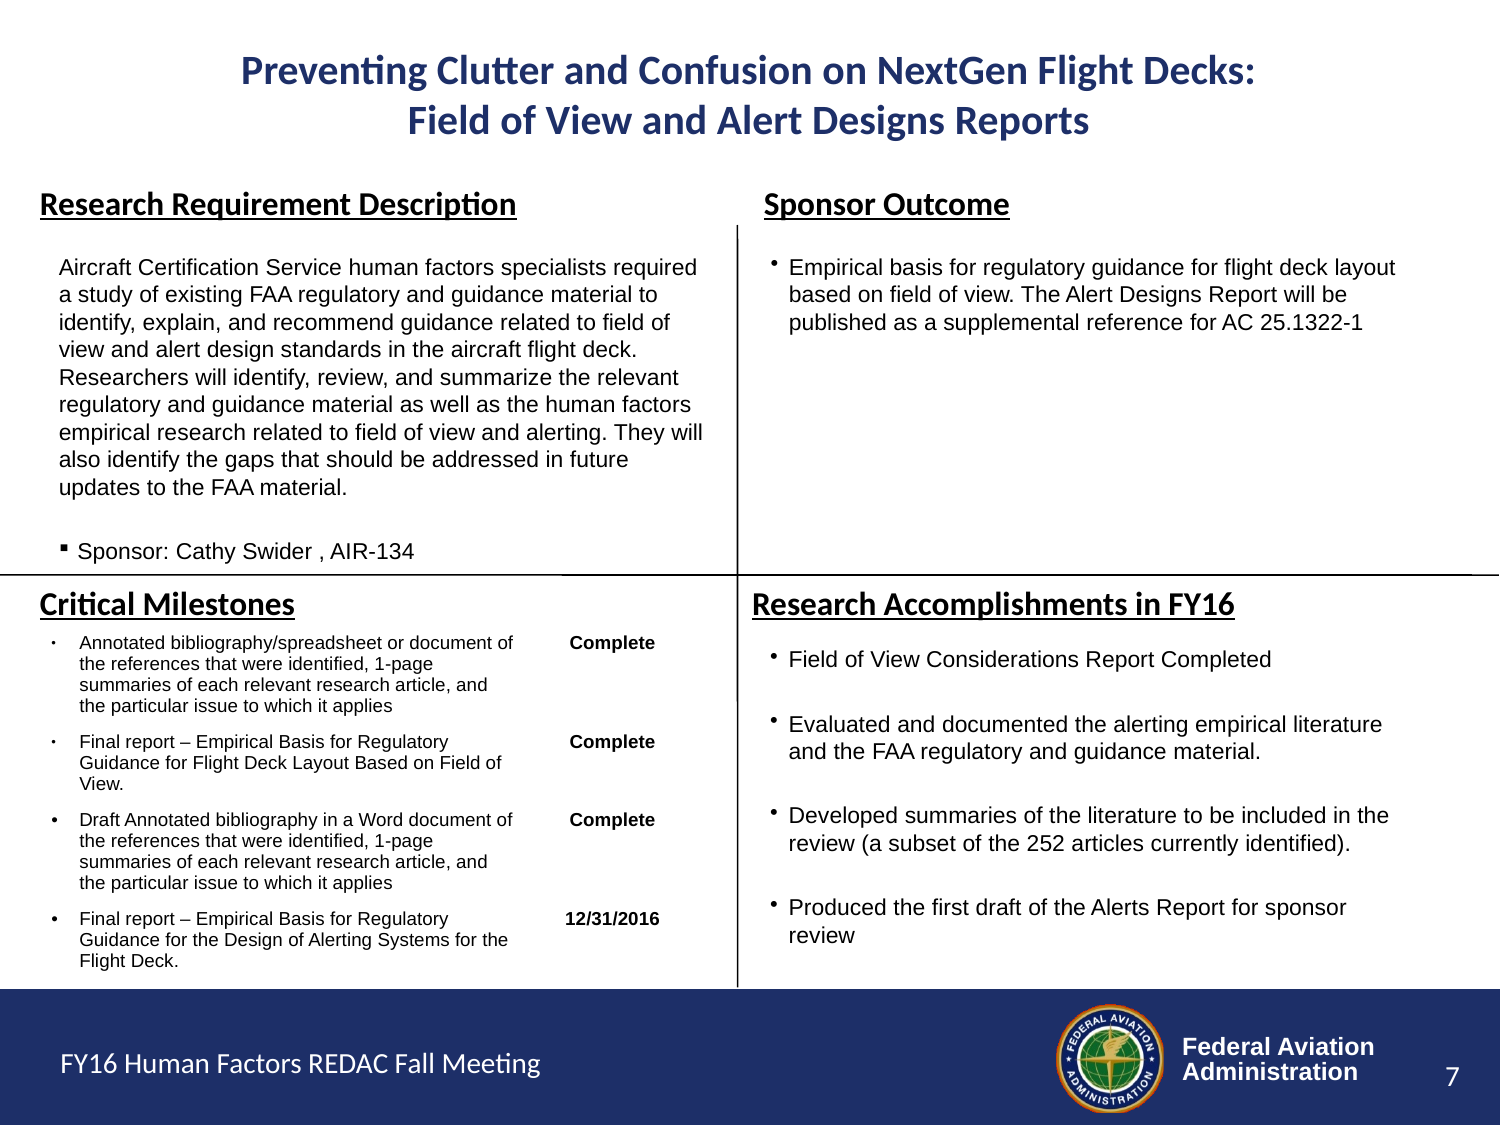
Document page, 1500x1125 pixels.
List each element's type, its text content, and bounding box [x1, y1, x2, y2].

table_cell Final report – Empirical Basis for Regulatory Guidance for the Design of Alerting Systems for the Flight Deck. [44, 901, 525, 980]
table_header Annotated bibliography/spreadsheet or document of the references that were identified, 1-page summaries of each relevant research article, and the particular issue to which it applies [44, 625, 525, 724]
text_box FY16 Human Factors REDAC Fall Meeting [45, 1036, 556, 1087]
table_header Complete [525, 625, 700, 724]
title Preventing Clutter and Confusion on NextGen Flight Decks: Field of View and Alert Designs Reports [54, 23, 1444, 162]
list Aircraft Certification Service human factors specialists required a study of existing FAA regulatory and guidance material to identify, explain, and recommend guidance related to field of view and alert design standards in the aircraft flight deck. Researchers will identify, review, and summarize the relevant regulatory and guidance material as well as the human factors empirical research related to field of view and alerting. They will also identify the gaps that should be addressed in future updates to the FAA material. Sponsor: Cathy Swider , AIR-134 [43, 244, 719, 575]
list Empirical basis for regulatory guidance for flight deck layout based on field of view. The Alert Designs Report will be published as a supplemental reference for AC 25.1322-1 [755, 244, 1431, 575]
table_cell Complete [525, 724, 700, 802]
table_cell Complete [525, 802, 700, 901]
picture [1055, 1004, 1164, 1113]
table_cell Draft Annotated bibliography in a Word document of the references that were identified, 1-page summaries of each relevant research article, and the particular issue to which it applies [44, 802, 525, 901]
table_cell Final report – Empirical Basis for Regulatory Guidance for Flight Deck Layout Based on Field of View. [44, 724, 525, 802]
slide_number 7 [1125, 1050, 1475, 1104]
table_cell 12/31/2016 [525, 901, 700, 980]
list Field of View Considerations Report Completed Evaluated and documented the alerting empirical literature and the FAA regulatory and guidance material. Developed summaries of the literature to be included in the review (a subset of the 252 articles currently identified). Produced the first draft of the Alerts Report for sponsor review [755, 637, 1431, 968]
